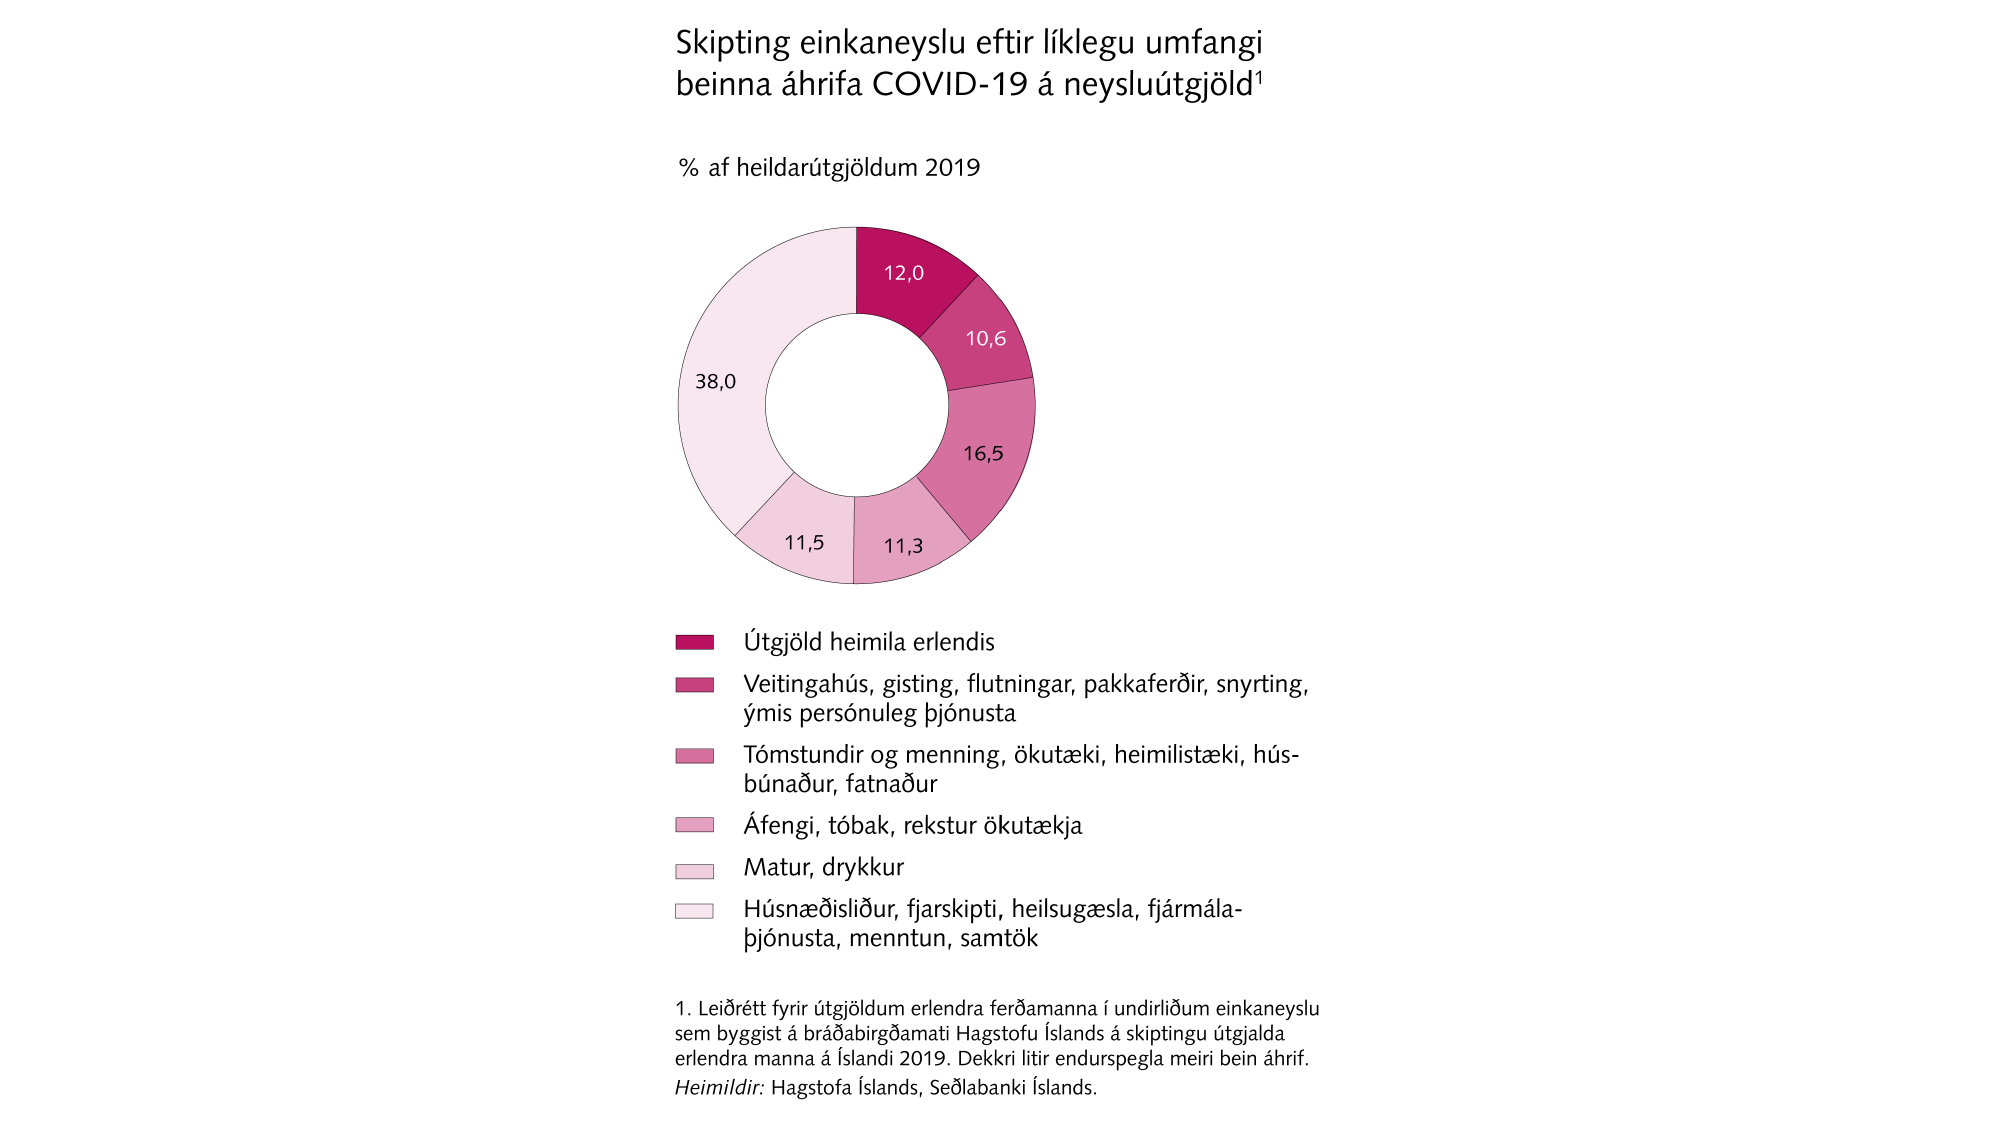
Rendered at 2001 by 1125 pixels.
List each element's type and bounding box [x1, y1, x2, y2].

picture [674, 25, 1326, 1100]
